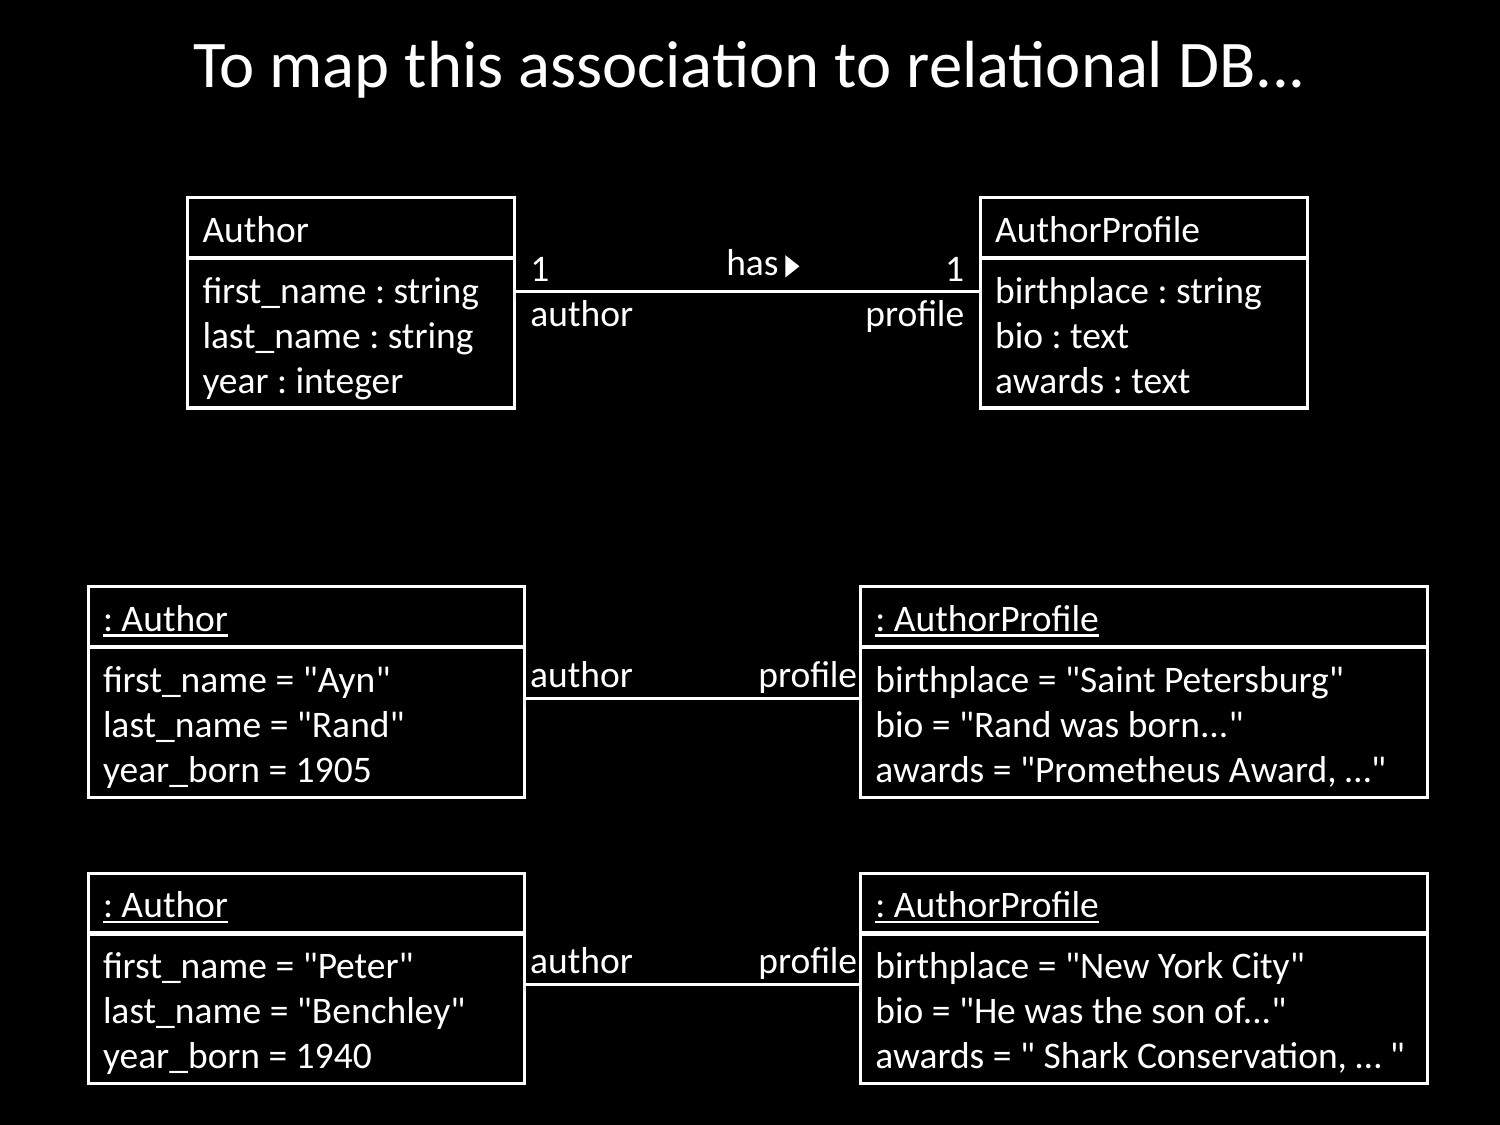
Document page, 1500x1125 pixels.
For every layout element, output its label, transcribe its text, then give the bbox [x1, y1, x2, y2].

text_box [514, 230, 981, 344]
text_box profile [743, 928, 855, 984]
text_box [187, 197, 516, 411]
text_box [88, 872, 525, 1086]
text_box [88, 586, 525, 800]
title To map this association to relational DB... [75, 0, 1425, 123]
text_box author [530, 642, 648, 697]
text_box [860, 586, 1428, 800]
text_box profile [743, 642, 855, 697]
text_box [980, 197, 1308, 411]
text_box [860, 872, 1428, 1086]
text_box author [530, 929, 648, 984]
